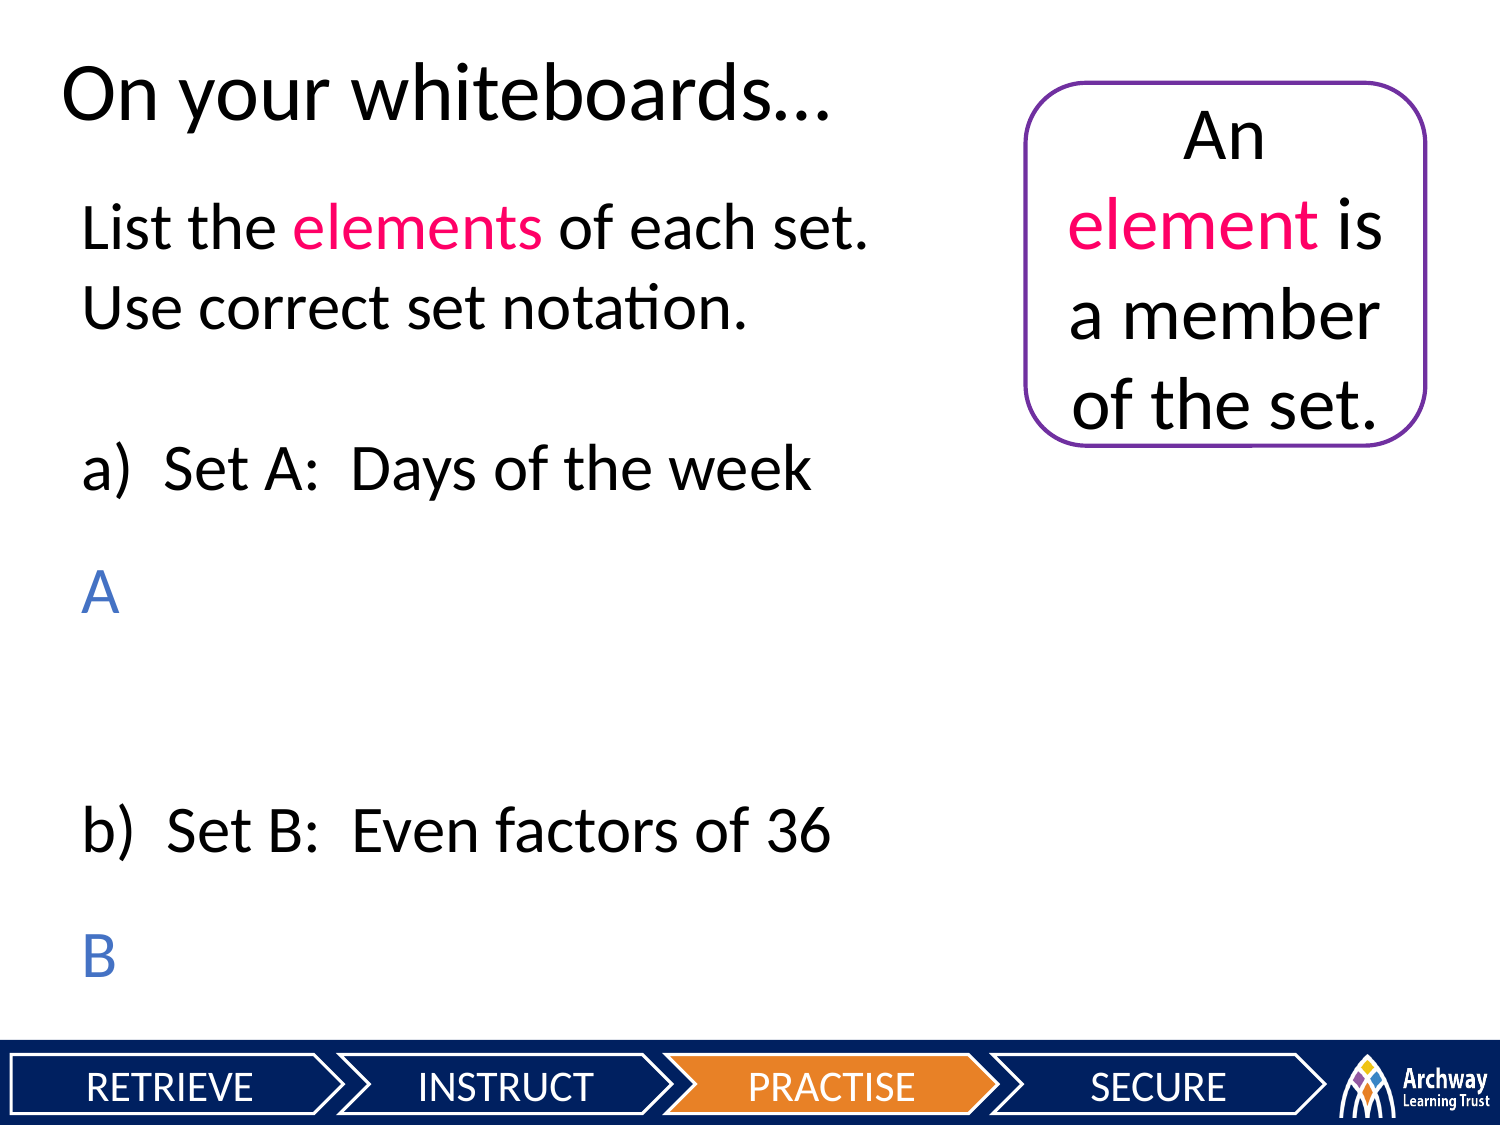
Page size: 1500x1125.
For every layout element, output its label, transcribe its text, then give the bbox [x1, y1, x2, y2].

text_box b) Set B: Even factors of 36 [66, 778, 879, 873]
text_box List the elements of each set. Use correct set notation. [66, 175, 1024, 351]
picture [1338, 1053, 1490, 1118]
text_box An element is a member of the set. [1024, 81, 1427, 447]
text_box On your whiteboards… [46, 29, 1259, 145]
text_box a) Set A: Days of the week [66, 416, 879, 511]
